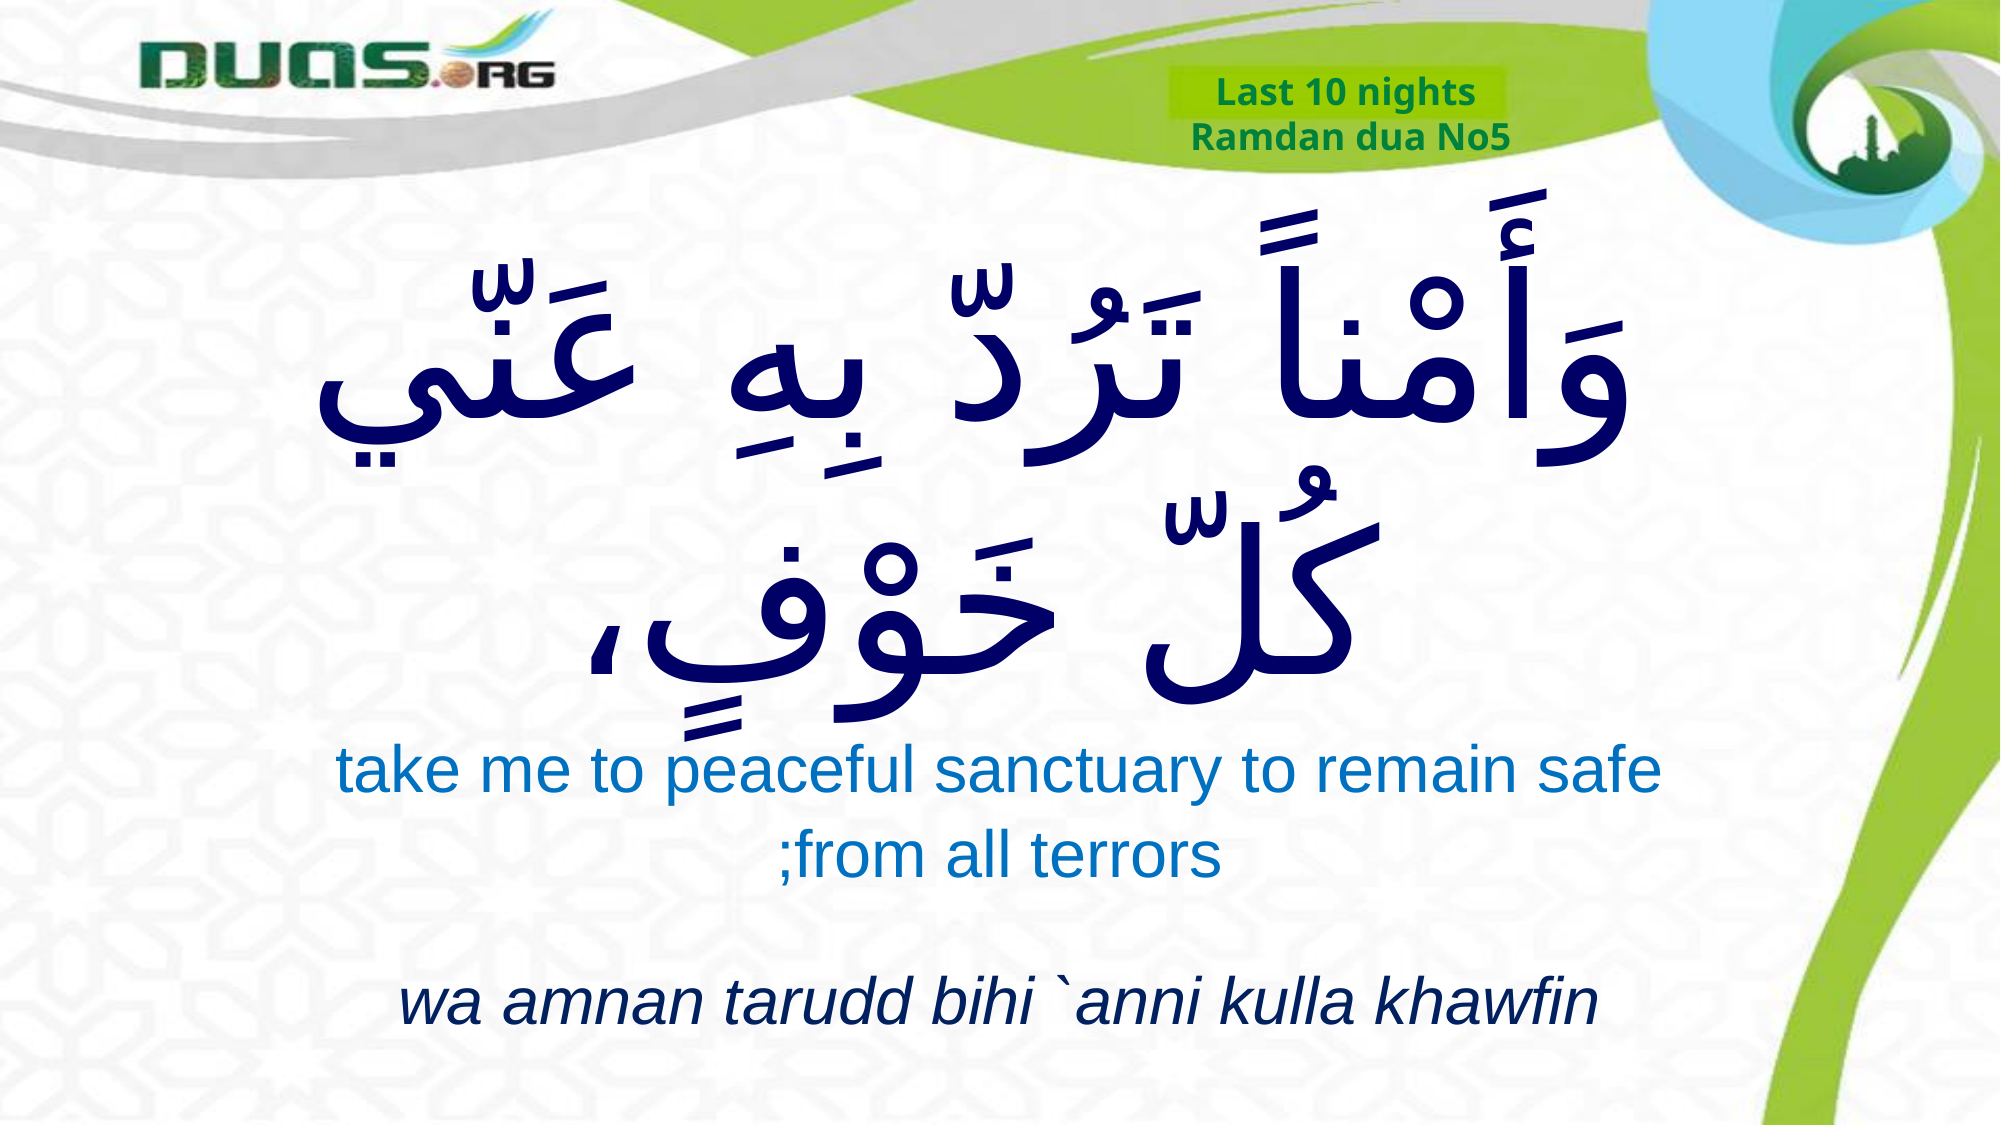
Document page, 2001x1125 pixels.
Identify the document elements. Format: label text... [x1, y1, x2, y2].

title وَأَمْناً تَرُدّ بِهِ عَنّي كُلّ خَوْفٍ، [225, 337, 1725, 579]
picture [0, 0, 2001, 1125]
text_box take me to peaceful sanctuary to remain safe from all terrors; wa amnan tarudd bihi `anni kulla khawfin [249, 712, 1750, 800]
text_box Last 10 nights Ramdan dua No5 [1175, 60, 1527, 166]
